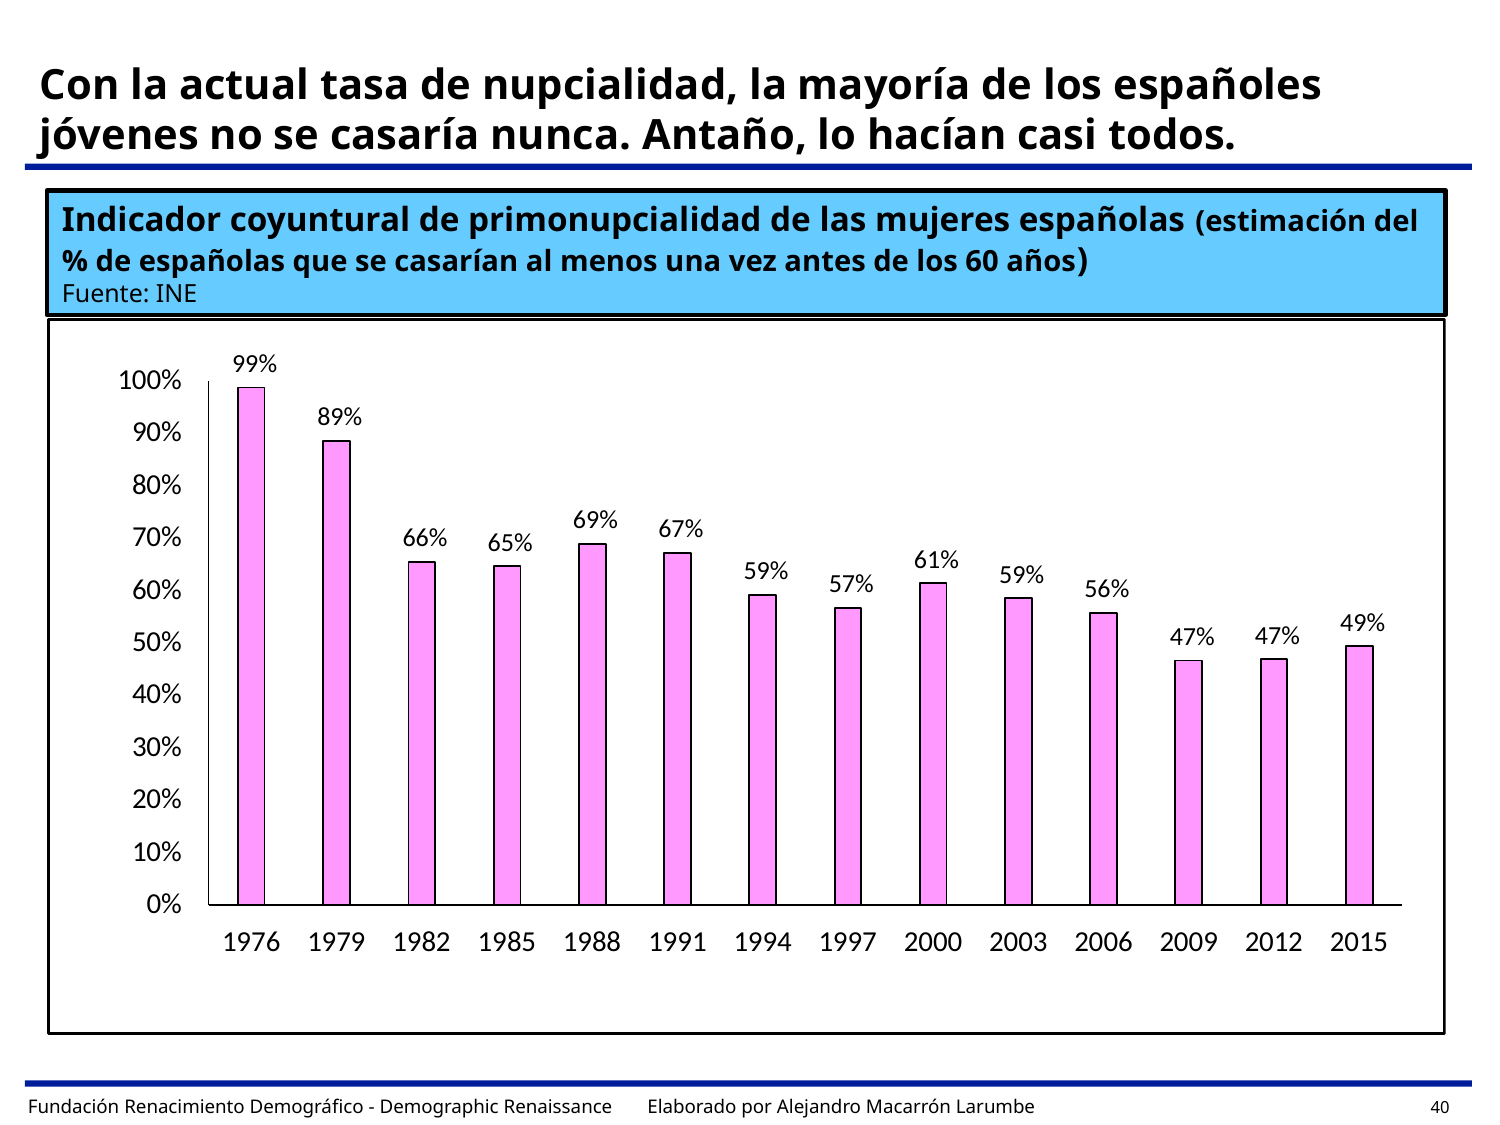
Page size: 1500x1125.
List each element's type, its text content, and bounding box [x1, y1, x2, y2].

title Con la actual tasa de nupcialidad, la mayoría de los españoles jóvenes no se casaría nunca. Antaño, lo hacían casi todos. [24, 42, 1472, 174]
picture [46, 317, 1446, 1035]
slide_number 40 [1380, 1089, 1465, 1115]
text_box Indicador coyuntural de primonupcialidad de las mujeres españolas (estimación del % de españolas que se casarían al menos una vez antes de los 60 años) Fuente: INE [47, 190, 1446, 315]
text_box Fundación Renacimiento Demográfico - Demographic Renaissance Elaborado por Alejandro Macarrón Larumbe [13, 1087, 1352, 1125]
